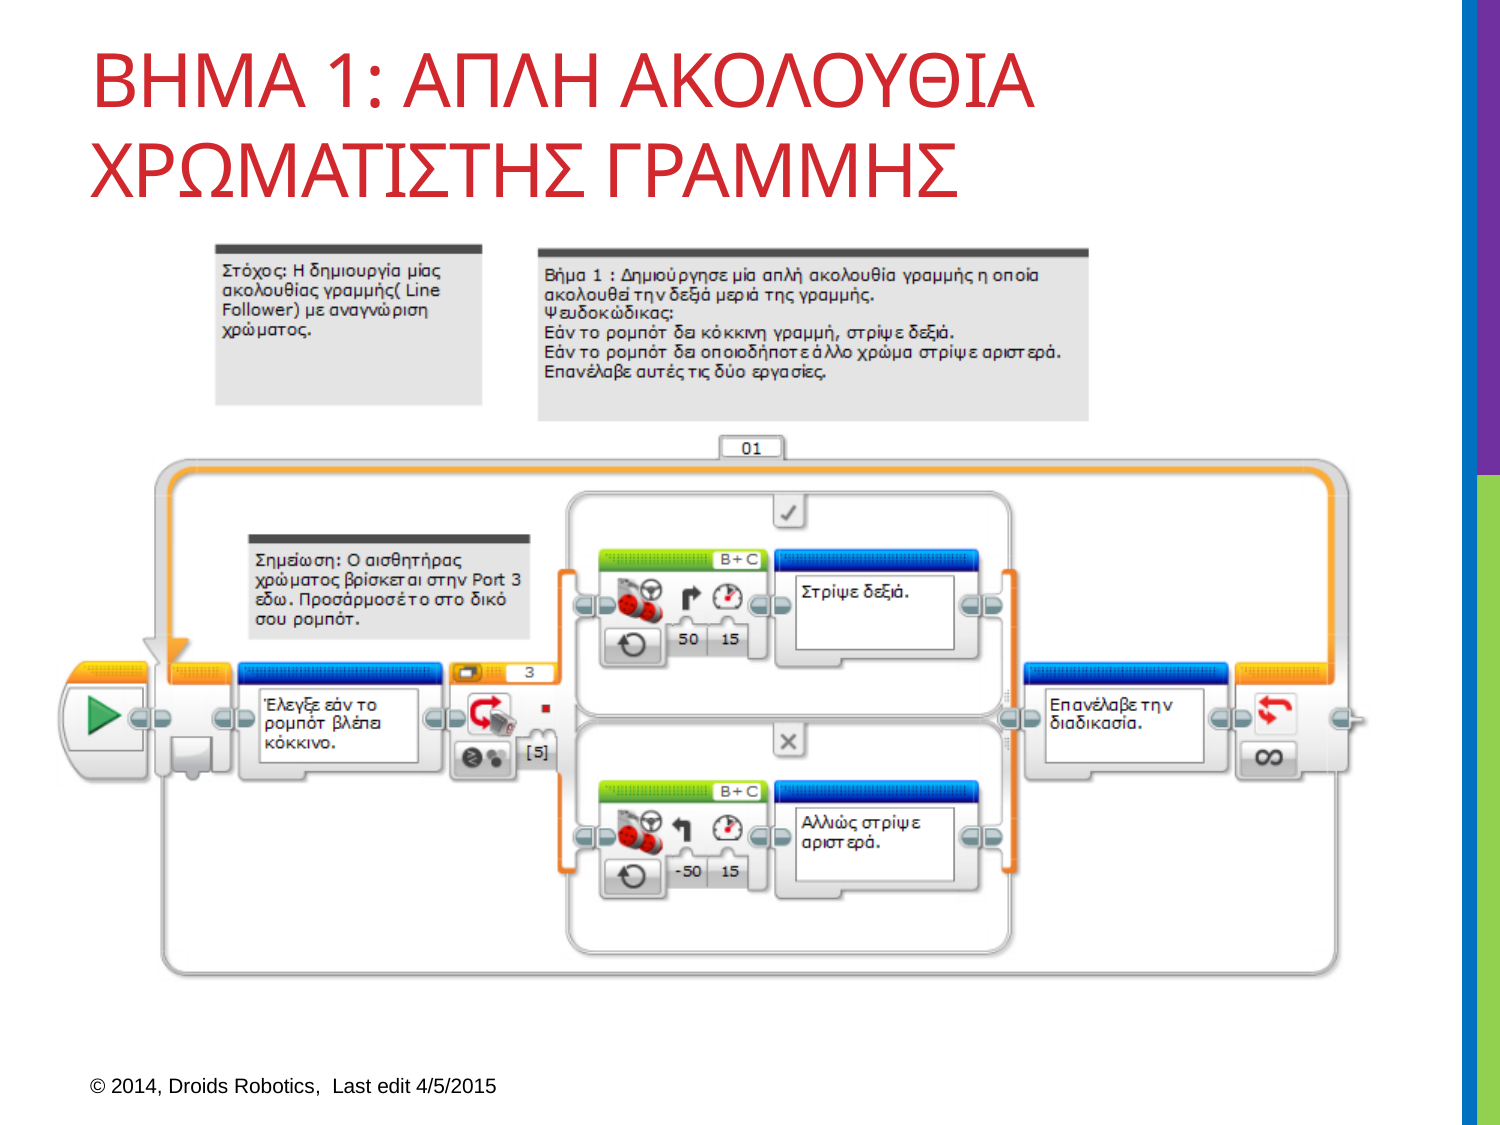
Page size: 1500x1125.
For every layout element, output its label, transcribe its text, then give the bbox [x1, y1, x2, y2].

picture [0, 236, 1403, 1005]
title Bhma 1: απλη ακολουθια χρωματιστησ γραμμησ [75, 25, 1428, 250]
footer © 2014, Droids Robotics, Last edit 4/5/2015 [75, 1065, 886, 1112]
